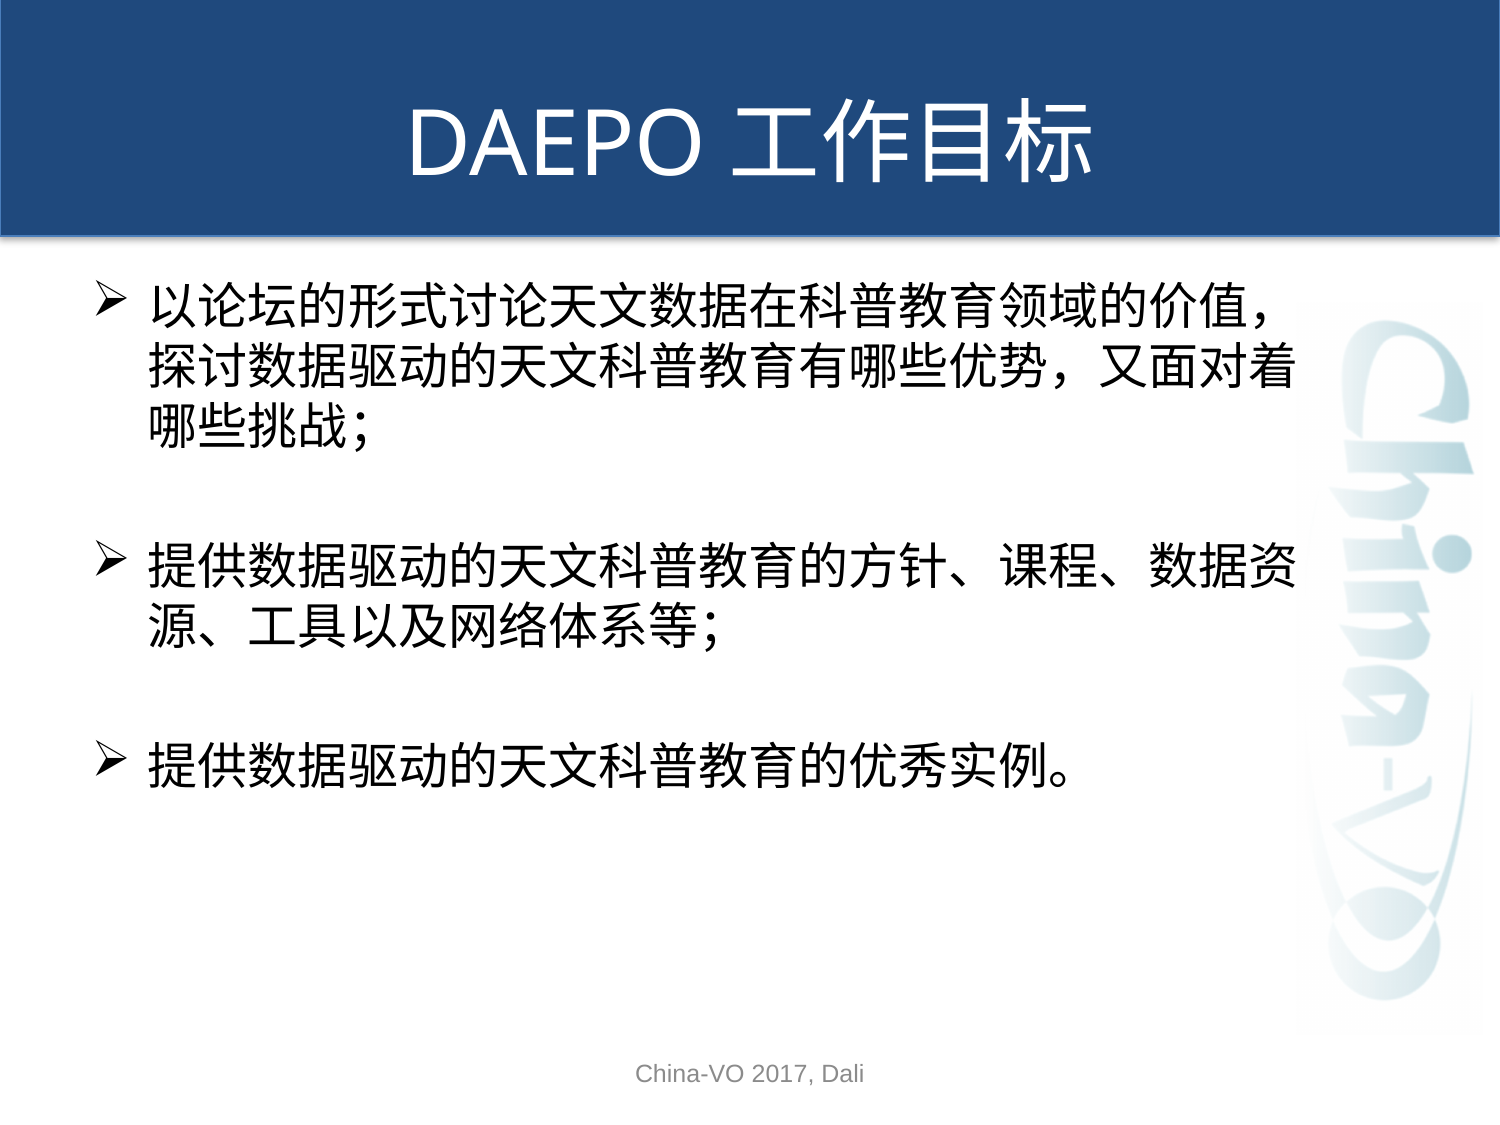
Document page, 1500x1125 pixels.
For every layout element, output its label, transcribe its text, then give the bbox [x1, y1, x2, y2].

list 以论坛的形式讨论天文数据在科普教育领域的价值，探讨数据驱动的天文科普教育有哪些优势，又面对着哪些挑战； 提供数据驱动的天文科普教育的方针、课程、数据资源、工具以及网络体系等； 提供数据驱动的天文科普教育的优秀实例。 [76, 267, 1353, 1010]
title DAEPO工作目标 [75, 45, 1425, 233]
footer China-VO 2017, Dali [442, 1042, 1058, 1103]
